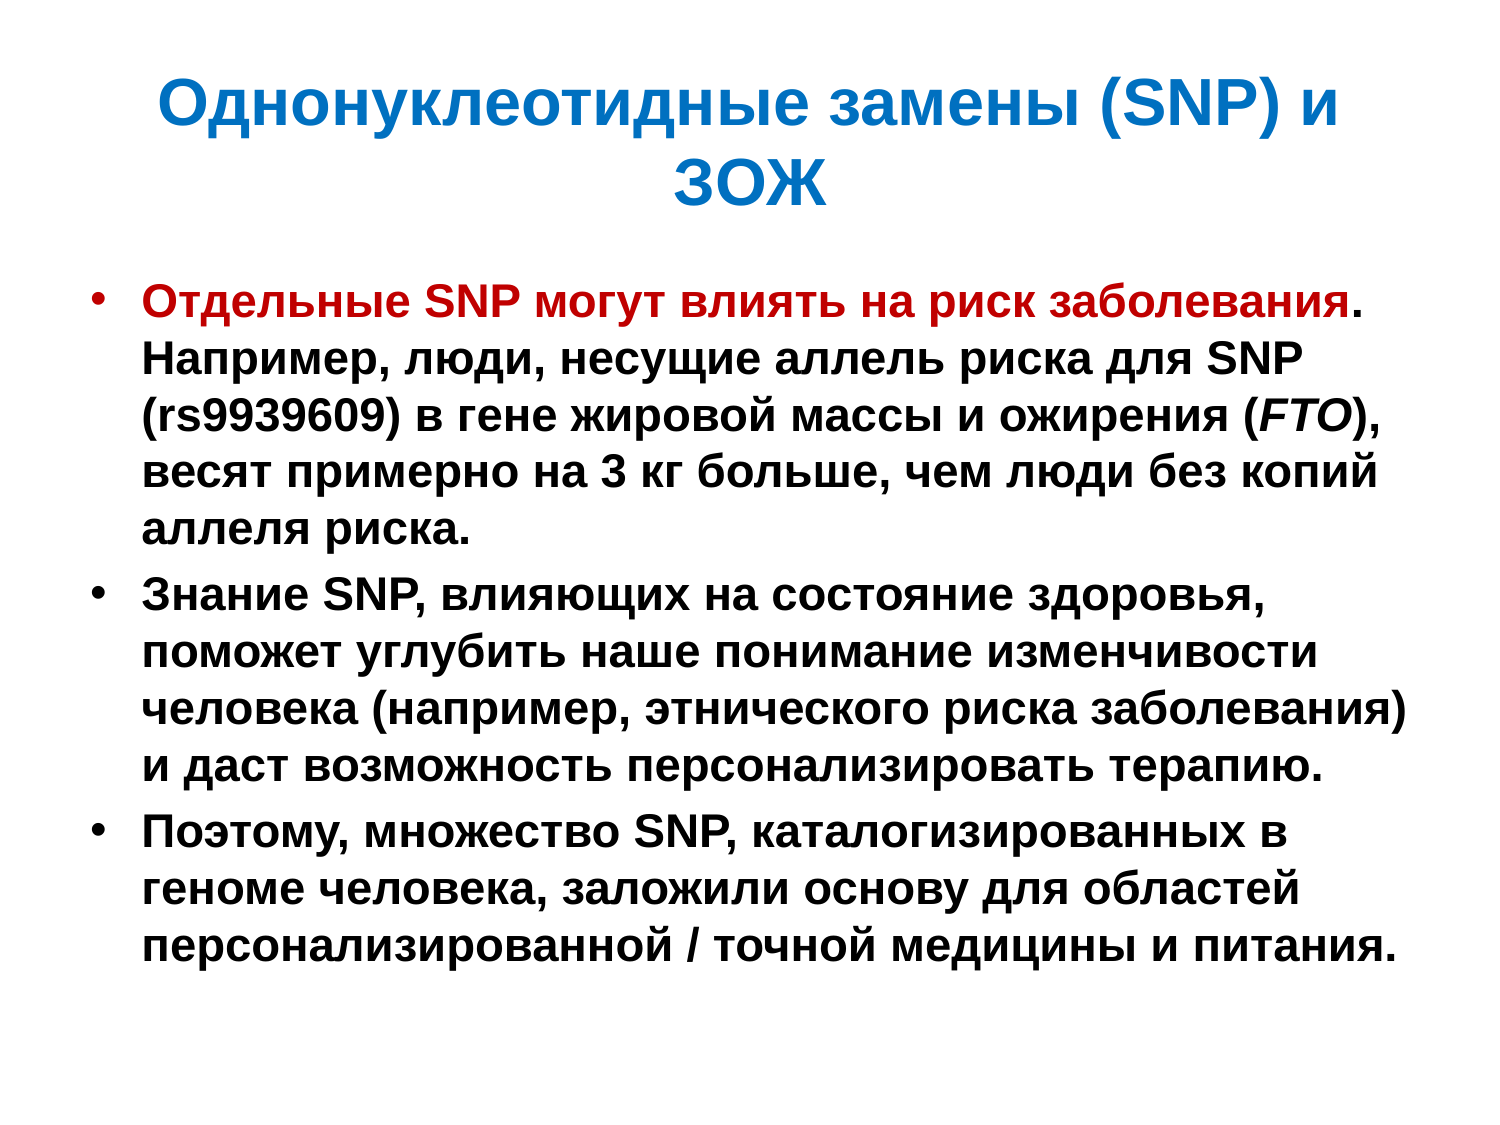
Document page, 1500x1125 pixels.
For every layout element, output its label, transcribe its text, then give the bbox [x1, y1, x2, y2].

list Отдельные SNP могут влиять на риск заболевания. Например, люди, несущие аллель риска для SNP (rs9939609) в гене жировой массы и ожирения (FTO), весят примерно на 3 кг больше, чем люди без копий аллеля риска. Знание SNP, влияющих на состояние здоровья, поможет углубить наше понимание изменчивости человека (например, этнического риска заболевания) и даст возможность персонализировать терапию. Поэтому, множество SNP, каталогизированных в геноме человека, заложили основу для областей персонализированной / точной медицины и питания. [75, 262, 1425, 1005]
title Однонуклеотидные замены (SNP) и ЗОЖ [75, 45, 1425, 233]
